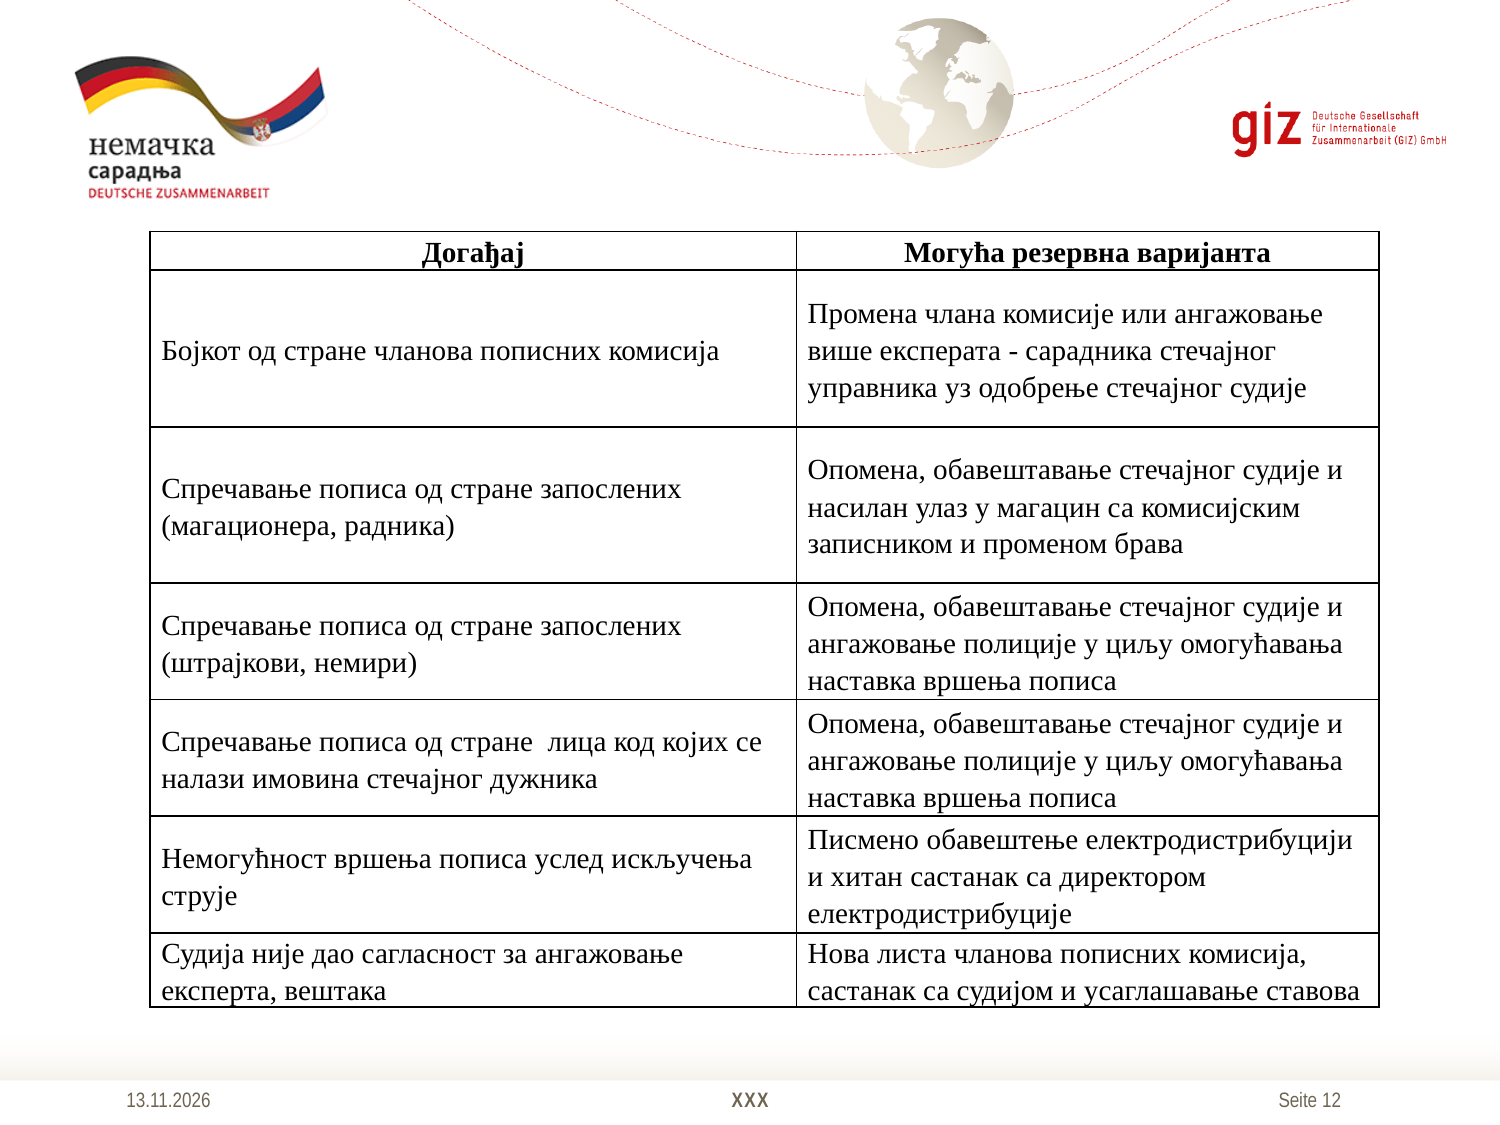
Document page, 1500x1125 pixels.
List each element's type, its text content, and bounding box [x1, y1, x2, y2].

picture [0, 0, 1500, 270]
table_cell Нова листа чланова пописних комисија, састанак са судијом и усаглашавање ставова [797, 934, 1378, 1006]
table_header Догађај [394, 232, 796, 269]
table_cell Опомена, обавештавање стечајног судије и ангажовање полиције у циљу омогућавања наставка вршења пописа [797, 700, 1378, 815]
table_cell Опомена, обавештавање стечајног судије и ангажовање полиције у циљу омогућавања наставка вршења пописа [797, 584, 1378, 699]
table_cell Немогућност вршења пописа услед искључења струје [151, 817, 796, 932]
table_cell Спречавање пописа од стране запослених (магационера, радника) [151, 428, 796, 582]
table_cell Спречавање пописа од стране запослених (штрајкови, немири) [151, 584, 796, 699]
table_header Могућа резервна варијанта [797, 232, 1378, 269]
table_cell Судија није дао сагласност за ангажовање експерта, вештака [151, 934, 796, 1006]
footer XXX [469, 1079, 1031, 1121]
table_cell Писмено обавештење електродистрибуцији и хитан састанак са директором електродистрибуције [797, 817, 1378, 932]
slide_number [111, 1079, 325, 1121]
table_cell Спречавање пописа од стране лица код којих се налази имовина стечајног дужника [151, 700, 796, 815]
picture [0, 959, 1500, 1081]
table_cell Бојкот од стране чланова пописних комисија [151, 271, 796, 426]
table_cell Опомена, обавештавање стечајног судије и насилан улаз у магацин са комисијским записником и променом брава [797, 428, 1378, 582]
table_cell Промена члана комисије или ангажовање више експерата - сарадника стечајног управника уз одобрење стечајног судије [797, 271, 1378, 426]
